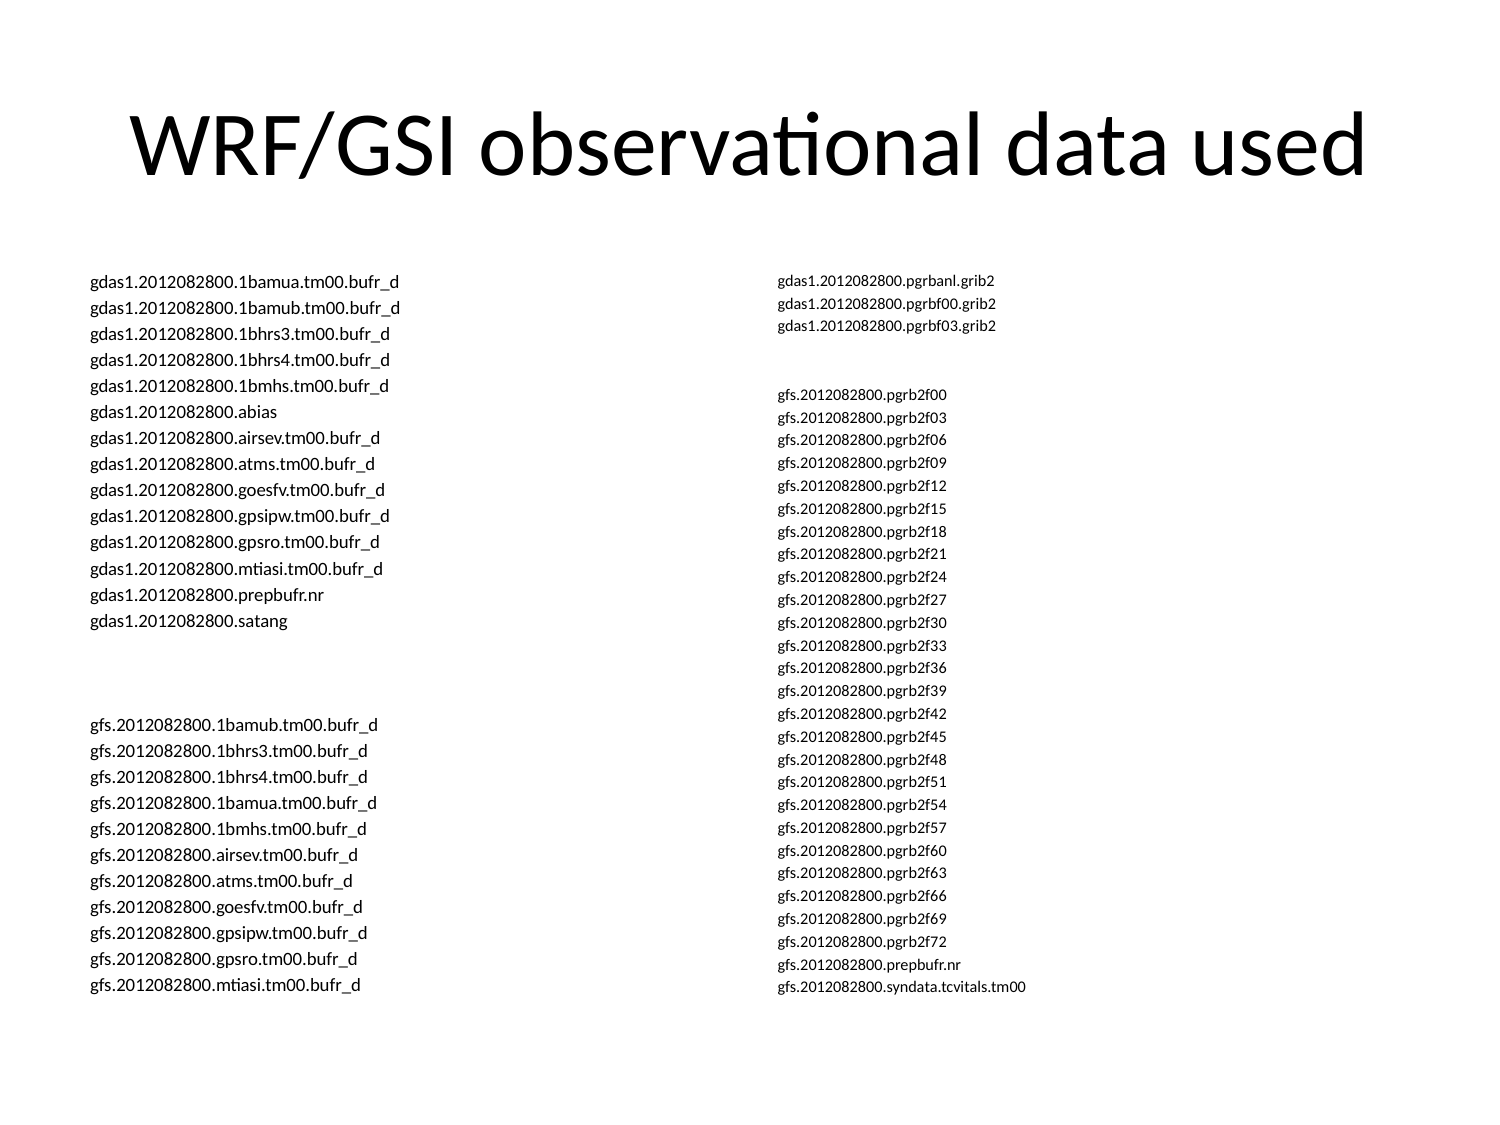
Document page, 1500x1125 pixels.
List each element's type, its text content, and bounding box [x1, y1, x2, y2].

title WRF/GSI observational data used [75, 45, 1425, 233]
list gdas1.2012082800.1bamua.tm00.bufr_d gdas1.2012082800.1bamub.tm00.bufr_d gdas1.2012082800.1bhrs3.tm00.bufr_d gdas1.2012082800.1bhrs4.tm00.bufr_d gdas1.2012082800.1bmhs.tm00.bufr_d gdas1.2012082800.abias gdas1.2012082800.airsev.tm00.bufr_d gdas1.2012082800.atms.tm00.bufr_d gdas1.2012082800.goesfv.tm00.bufr_d gdas1.2012082800.gpsipw.tm00.bufr_d gdas1.2012082800.gpsro.tm00.bufr_d gdas1.2012082800.mtiasi.tm00.bufr_d gdas1.2012082800.prepbufr.nr gdas1.2012082800.satang gfs.2012082800.1bamub.tm00.bufr_d gfs.2012082800.1bhrs3.tm00.bufr_d gfs.2012082800.1bhrs4.tm00.bufr_d gfs.2012082800.1bamua.tm00.bufr_d gfs.2012082800.1bmhs.tm00.bufr_d gfs.2012082800.airsev.tm00.bufr_d gfs.2012082800.atms.tm00.bufr_d gfs.2012082800.goesfv.tm00.bufr_d gfs.2012082800.gpsipw.tm00.bufr_d gfs.2012082800.gpsro.tm00.bufr_d gfs.2012082800.mtiasi.tm00.bufr_d [75, 262, 738, 1005]
list gdas1.2012082800.pgrbanl.grib2 gdas1.2012082800.pgrbf00.grib2 gdas1.2012082800.pgrbf03.grib2 gfs.2012082800.pgrb2f00 gfs.2012082800.pgrb2f03 gfs.2012082800.pgrb2f06 gfs.2012082800.pgrb2f09 gfs.2012082800.pgrb2f12 gfs.2012082800.pgrb2f15 gfs.2012082800.pgrb2f18 gfs.2012082800.pgrb2f21 gfs.2012082800.pgrb2f24 gfs.2012082800.pgrb2f27 gfs.2012082800.pgrb2f30 gfs.2012082800.pgrb2f33 gfs.2012082800.pgrb2f36 gfs.2012082800.pgrb2f39 gfs.2012082800.pgrb2f42 gfs.2012082800.pgrb2f45 gfs.2012082800.pgrb2f48 gfs.2012082800.pgrb2f51 gfs.2012082800.pgrb2f54 gfs.2012082800.pgrb2f57 gfs.2012082800.pgrb2f60 gfs.2012082800.pgrb2f63 gfs.2012082800.pgrb2f66 gfs.2012082800.pgrb2f69 gfs.2012082800.pgrb2f72 gfs.2012082800.prepbufr.nr gfs.2012082800.syndata.tcvitals.tm00 [762, 262, 1425, 1005]
